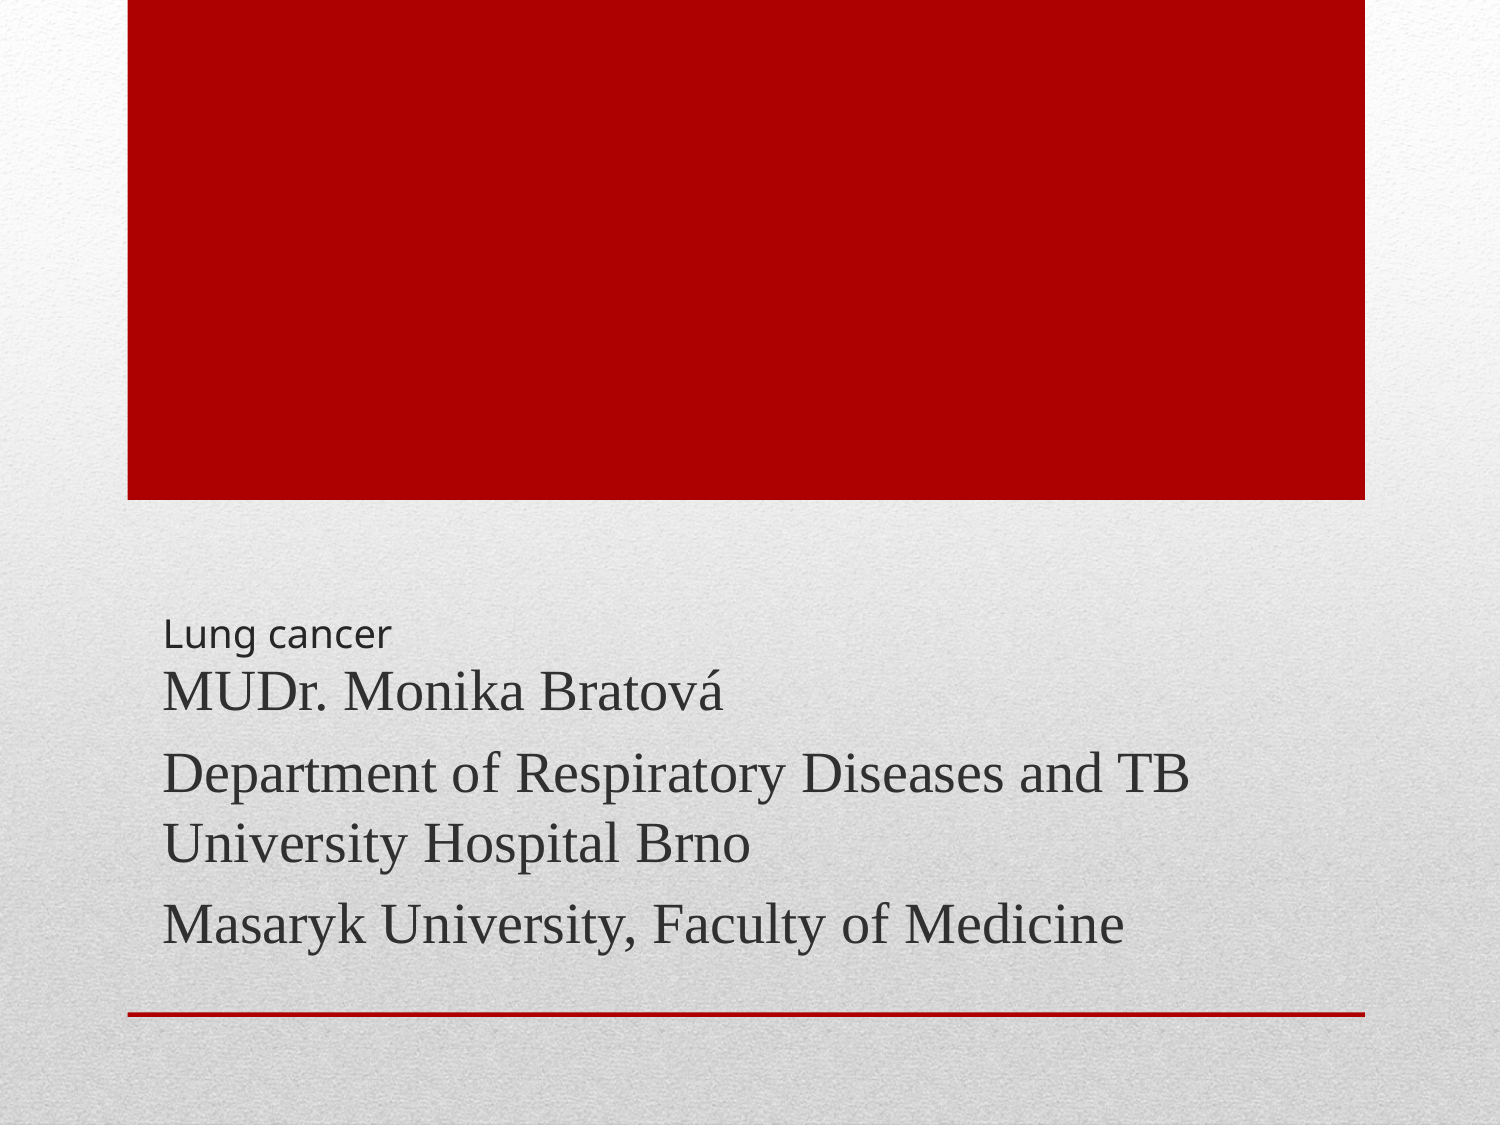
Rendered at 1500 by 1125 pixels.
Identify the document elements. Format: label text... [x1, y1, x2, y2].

title Lung cancer [147, 597, 1320, 645]
subtitle MUDr. Monika Bratová Department of Respiratory Diseases and TB University Hospital Brno Masaryk University, Faculty of Medicine [147, 645, 1412, 1071]
